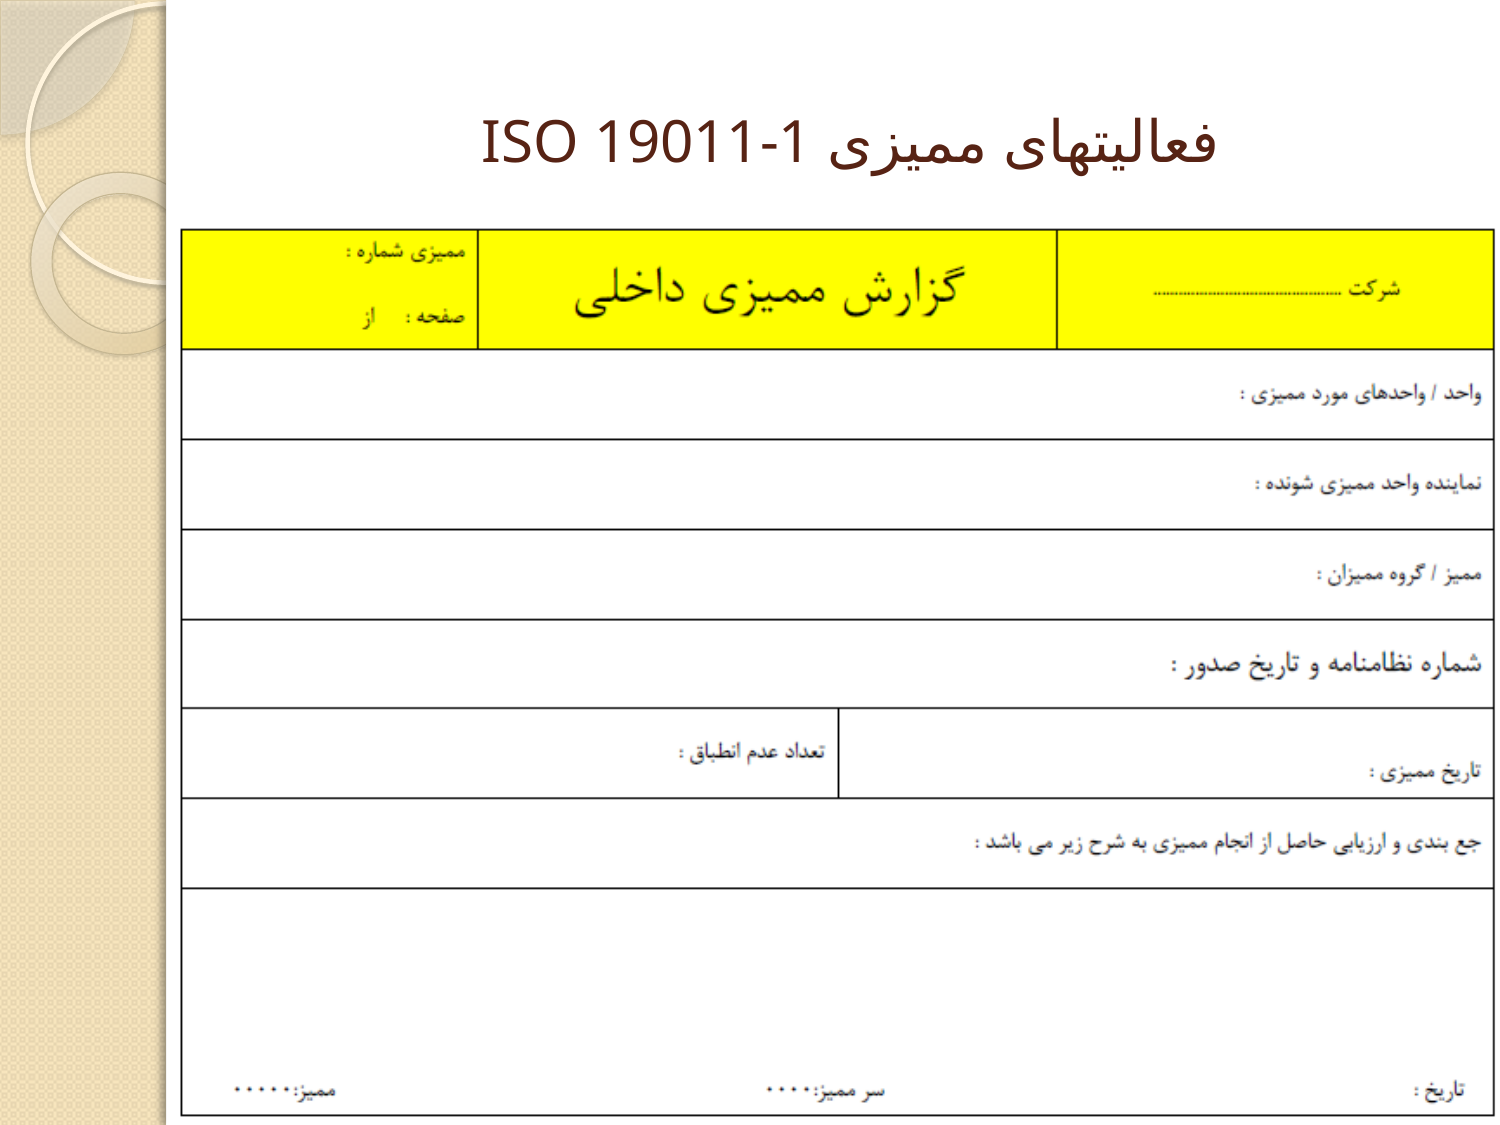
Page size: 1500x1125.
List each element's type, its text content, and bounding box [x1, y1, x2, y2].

picture [174, 224, 1500, 1125]
title فعالیتهای ممیزی ISO 19011-1 [235, 45, 1466, 221]
